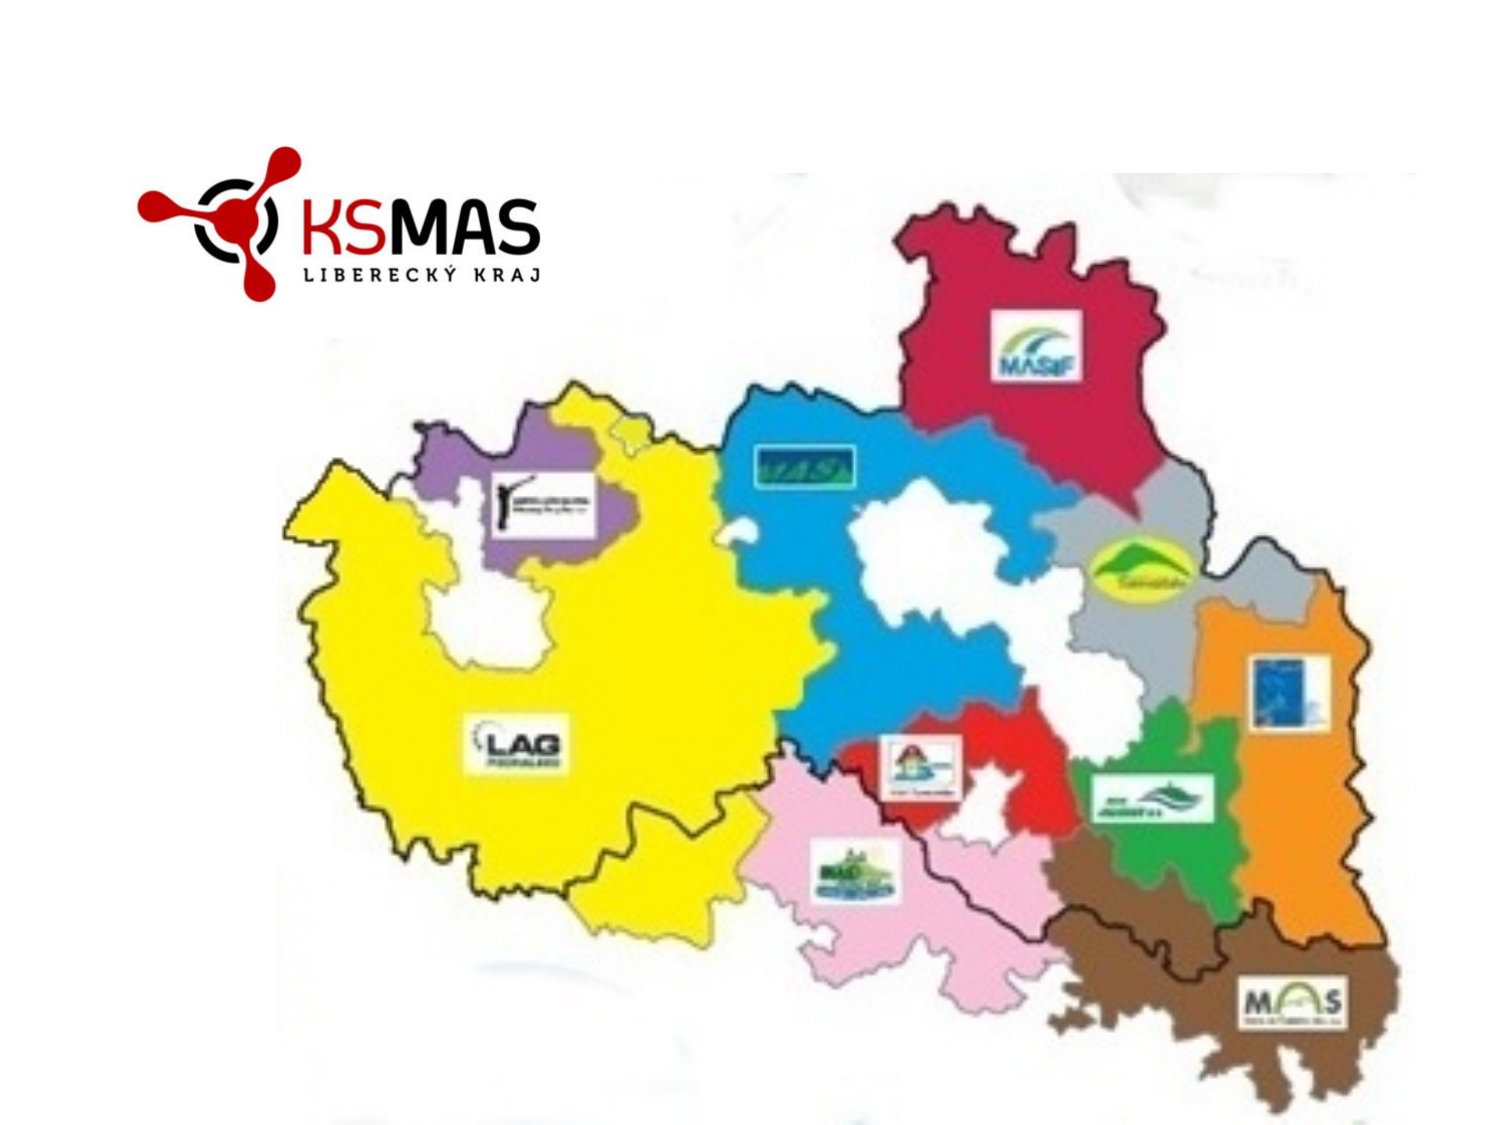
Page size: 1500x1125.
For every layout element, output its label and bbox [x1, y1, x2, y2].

picture [100, 113, 587, 339]
list [277, 172, 1417, 1125]
